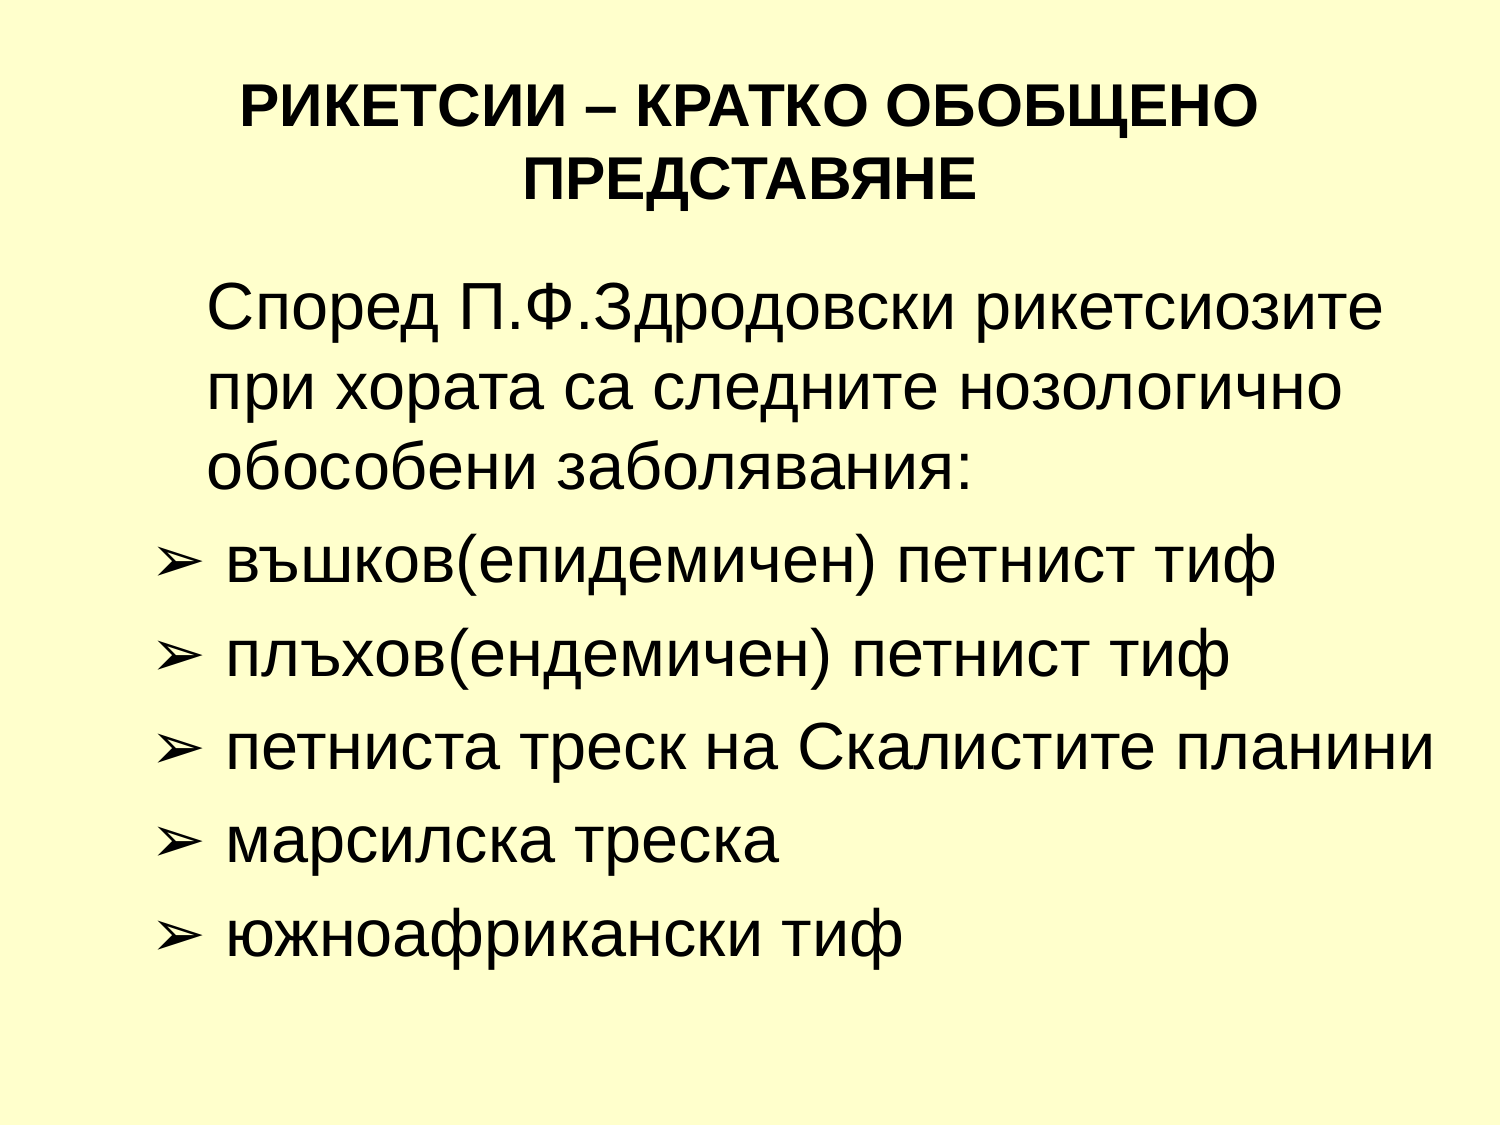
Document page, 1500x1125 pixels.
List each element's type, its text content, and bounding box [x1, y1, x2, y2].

list Според П.Ф.Здродовски рикетсиозите при хората са следните нозологично обособени заболявания: ➢ въшков(епидемичен) петнист тиф ➢ плъхов(ендемичен) петнист тиф ➢ петниста треск на Скалистите планини ➢ марсилска треска ➢ южноафрикански тиф [135, 255, 1461, 994]
title РИКЕТСИИ – КРАТКО ОБОБЩЕНО ПРЕДСТАВЯНЕ [75, 45, 1425, 233]
